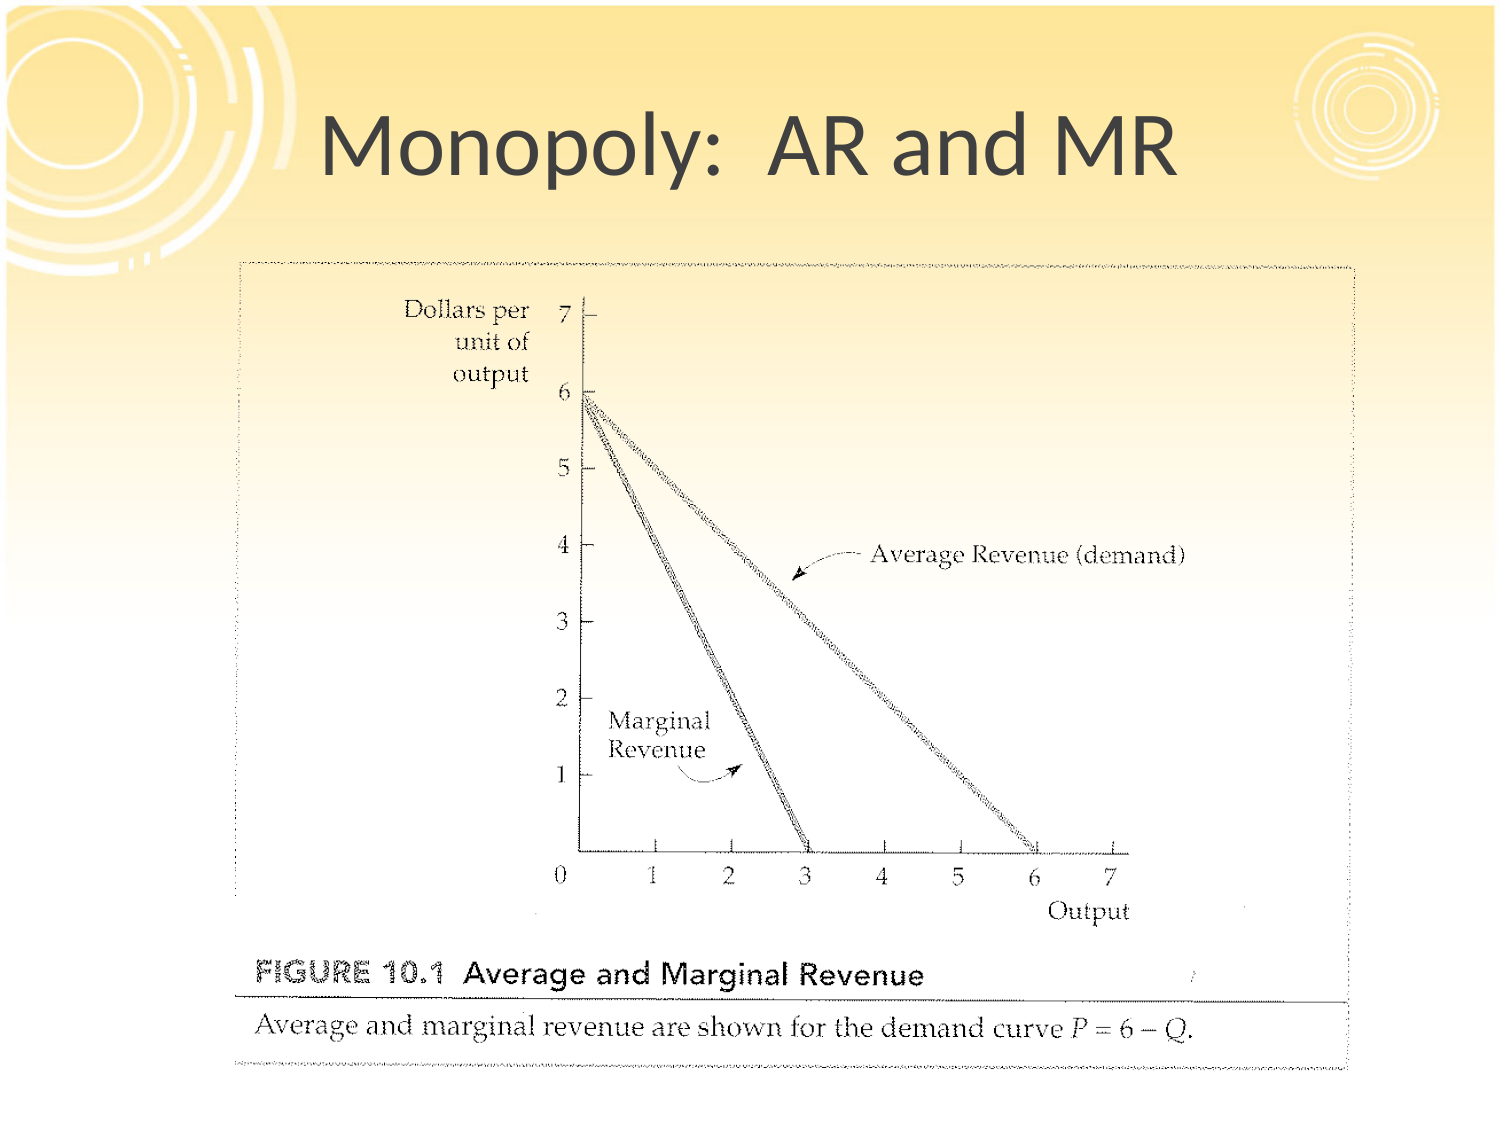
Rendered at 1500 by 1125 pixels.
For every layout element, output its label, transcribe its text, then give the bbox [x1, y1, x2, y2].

title Monopoly: AR and MR [74, 44, 1426, 233]
picture [0, 0, 1500, 1125]
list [235, 262, 1363, 1076]
